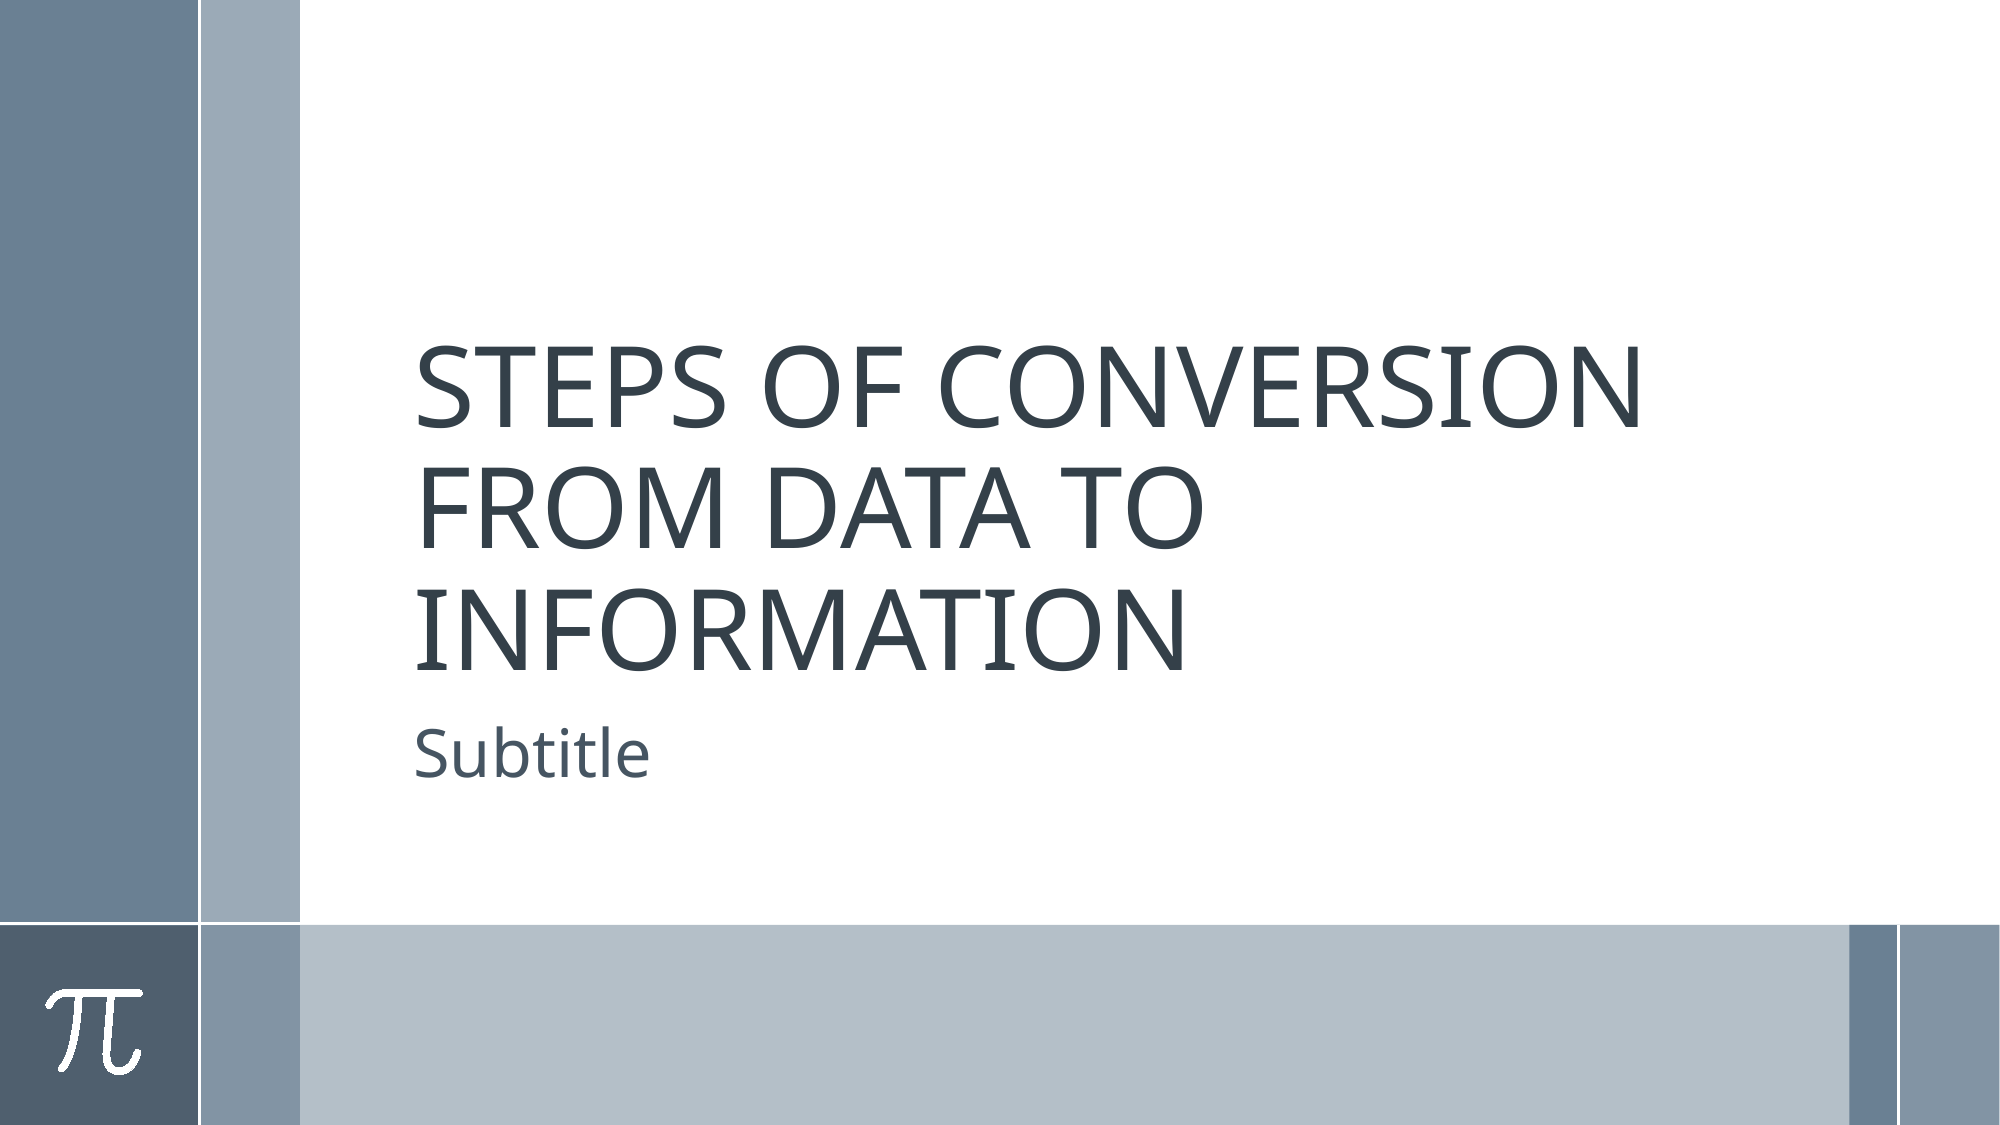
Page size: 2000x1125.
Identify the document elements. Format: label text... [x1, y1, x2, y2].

subtitle Subtitle [398, 712, 1632, 896]
title STEPS OF CONVERSION FROM DATA TO INFORMATION [398, 262, 1765, 703]
